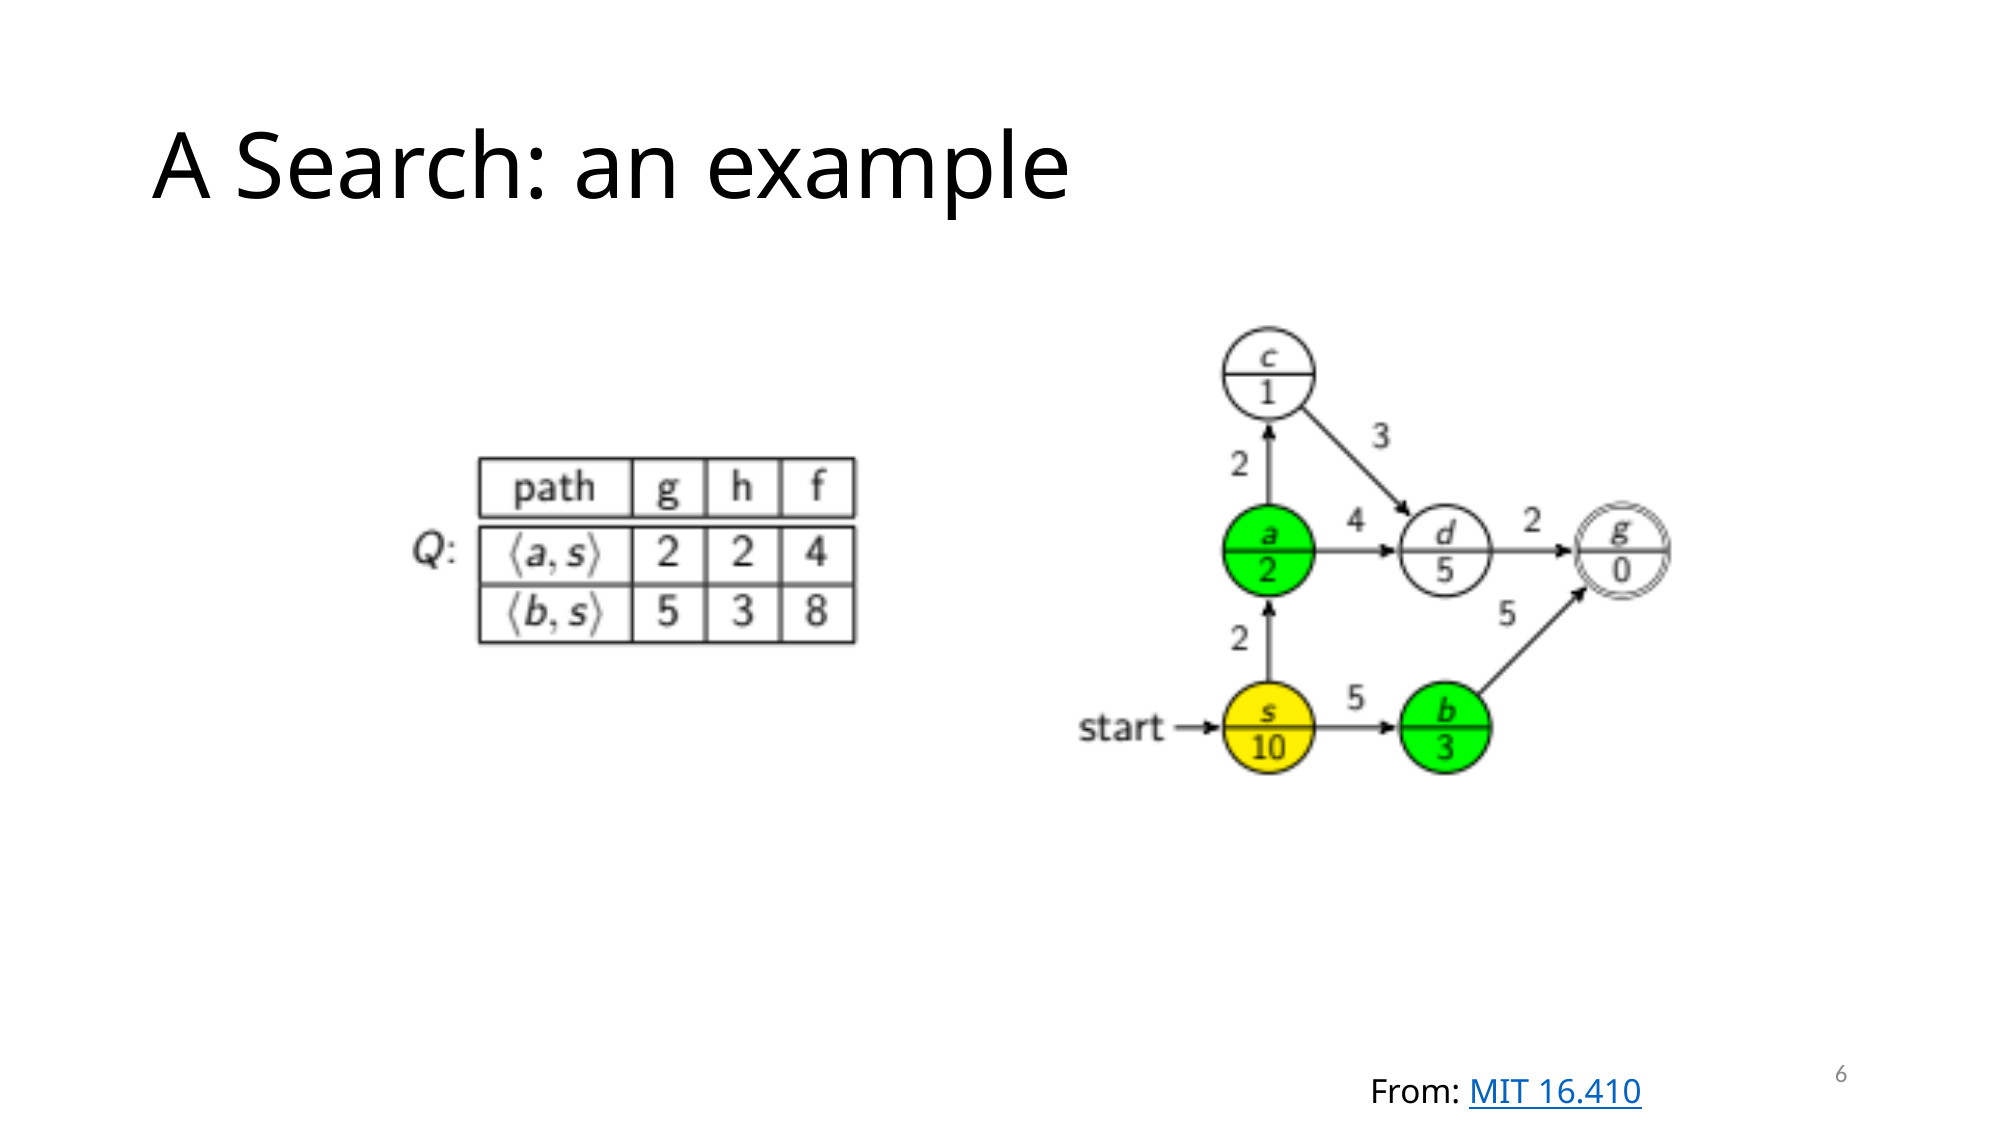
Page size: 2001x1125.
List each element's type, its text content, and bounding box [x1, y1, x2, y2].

title A Search: an example [137, 59, 1863, 278]
text_box From: MIT 16.410 [1355, 1063, 1657, 1124]
slide_number 6 [1412, 1042, 1863, 1103]
picture [249, 277, 1750, 848]
